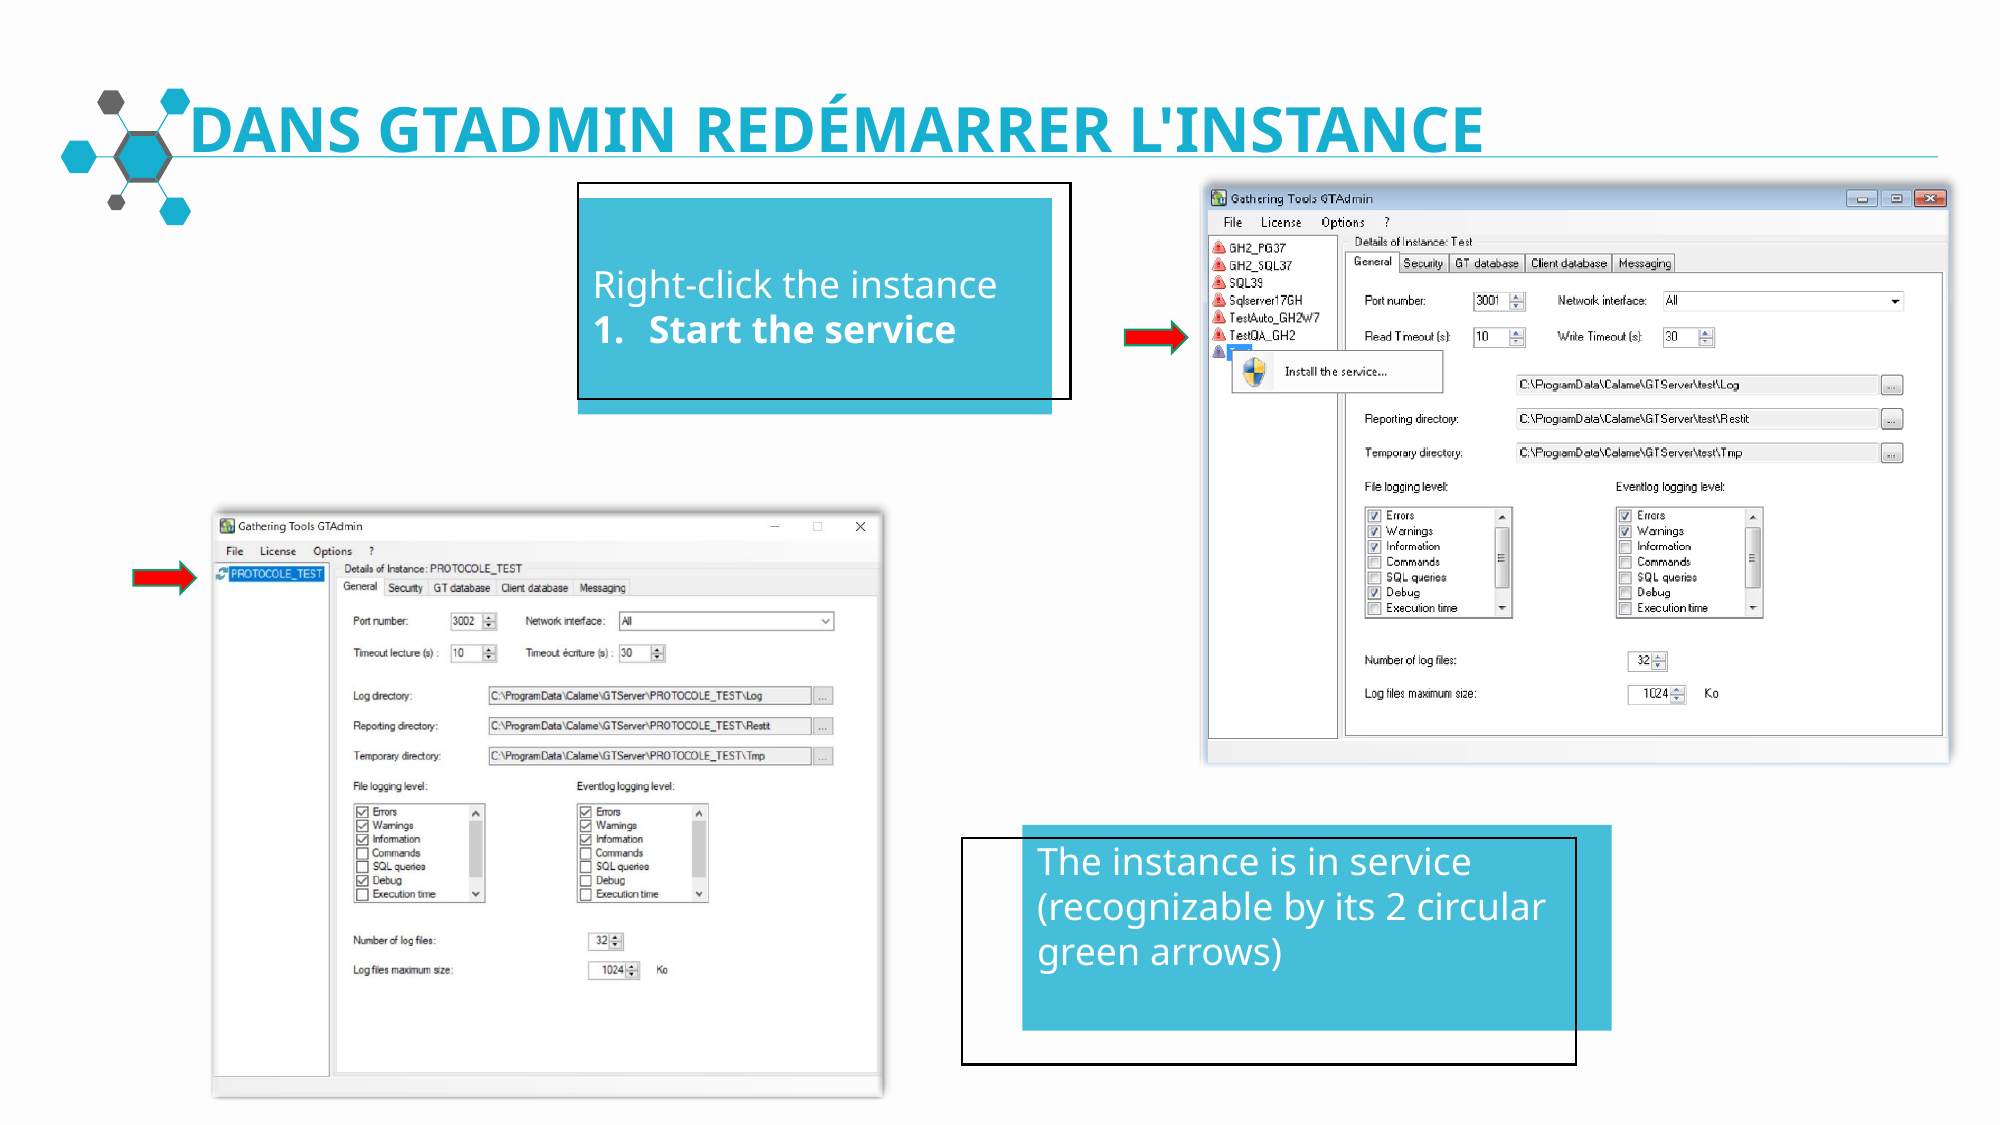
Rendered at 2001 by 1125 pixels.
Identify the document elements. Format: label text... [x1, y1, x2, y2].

text_box [961, 837, 1577, 1066]
picture [1199, 182, 1954, 768]
text_box [1123, 319, 1189, 356]
picture [210, 510, 886, 1101]
text_box [132, 559, 198, 596]
text_box Right-click the instance Start the service [577, 400, 1053, 415]
title DANS GTADMIN REDÉMARRER L'INSTANCE [173, 85, 2000, 179]
text_box [577, 182, 1072, 400]
text_box The instance is in service (recognizable by its 2 circular green arrows) [1021, 824, 1613, 1032]
